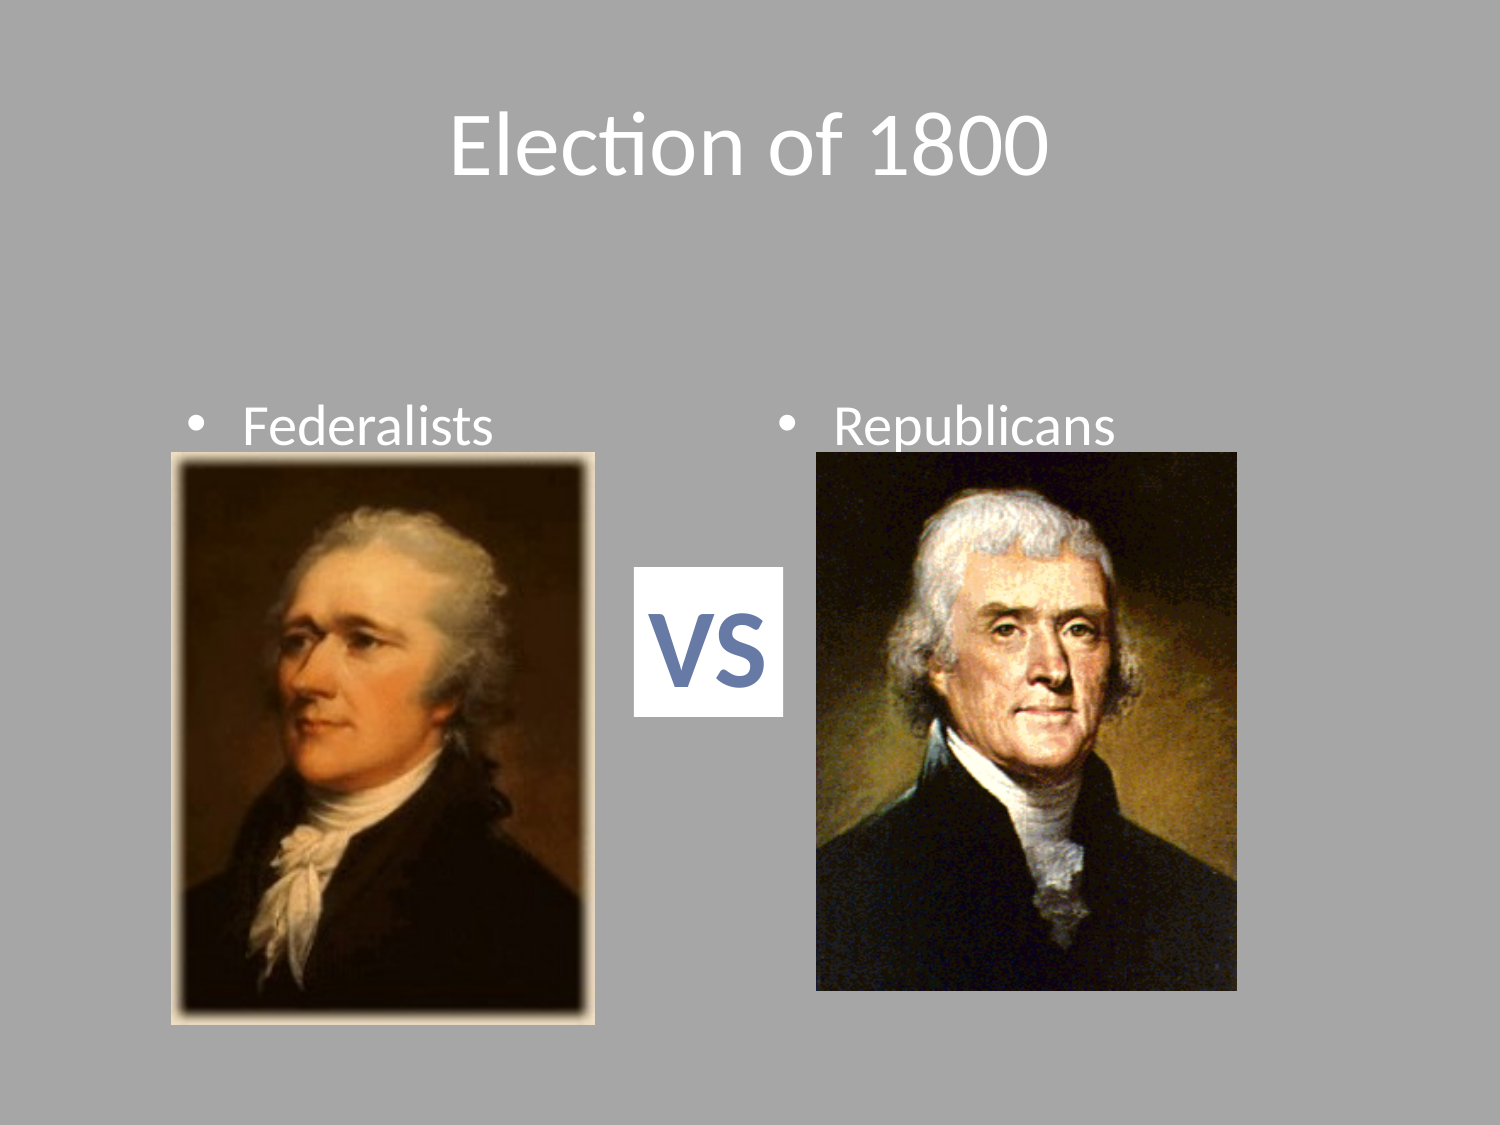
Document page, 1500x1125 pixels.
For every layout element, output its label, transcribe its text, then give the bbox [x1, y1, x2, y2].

list Federalists [171, 379, 732, 953]
title Election of 1800 [75, 45, 1425, 233]
picture [816, 452, 1237, 991]
text_box VS [633, 567, 784, 717]
list Republicans [761, 379, 1323, 953]
picture [170, 451, 595, 1026]
